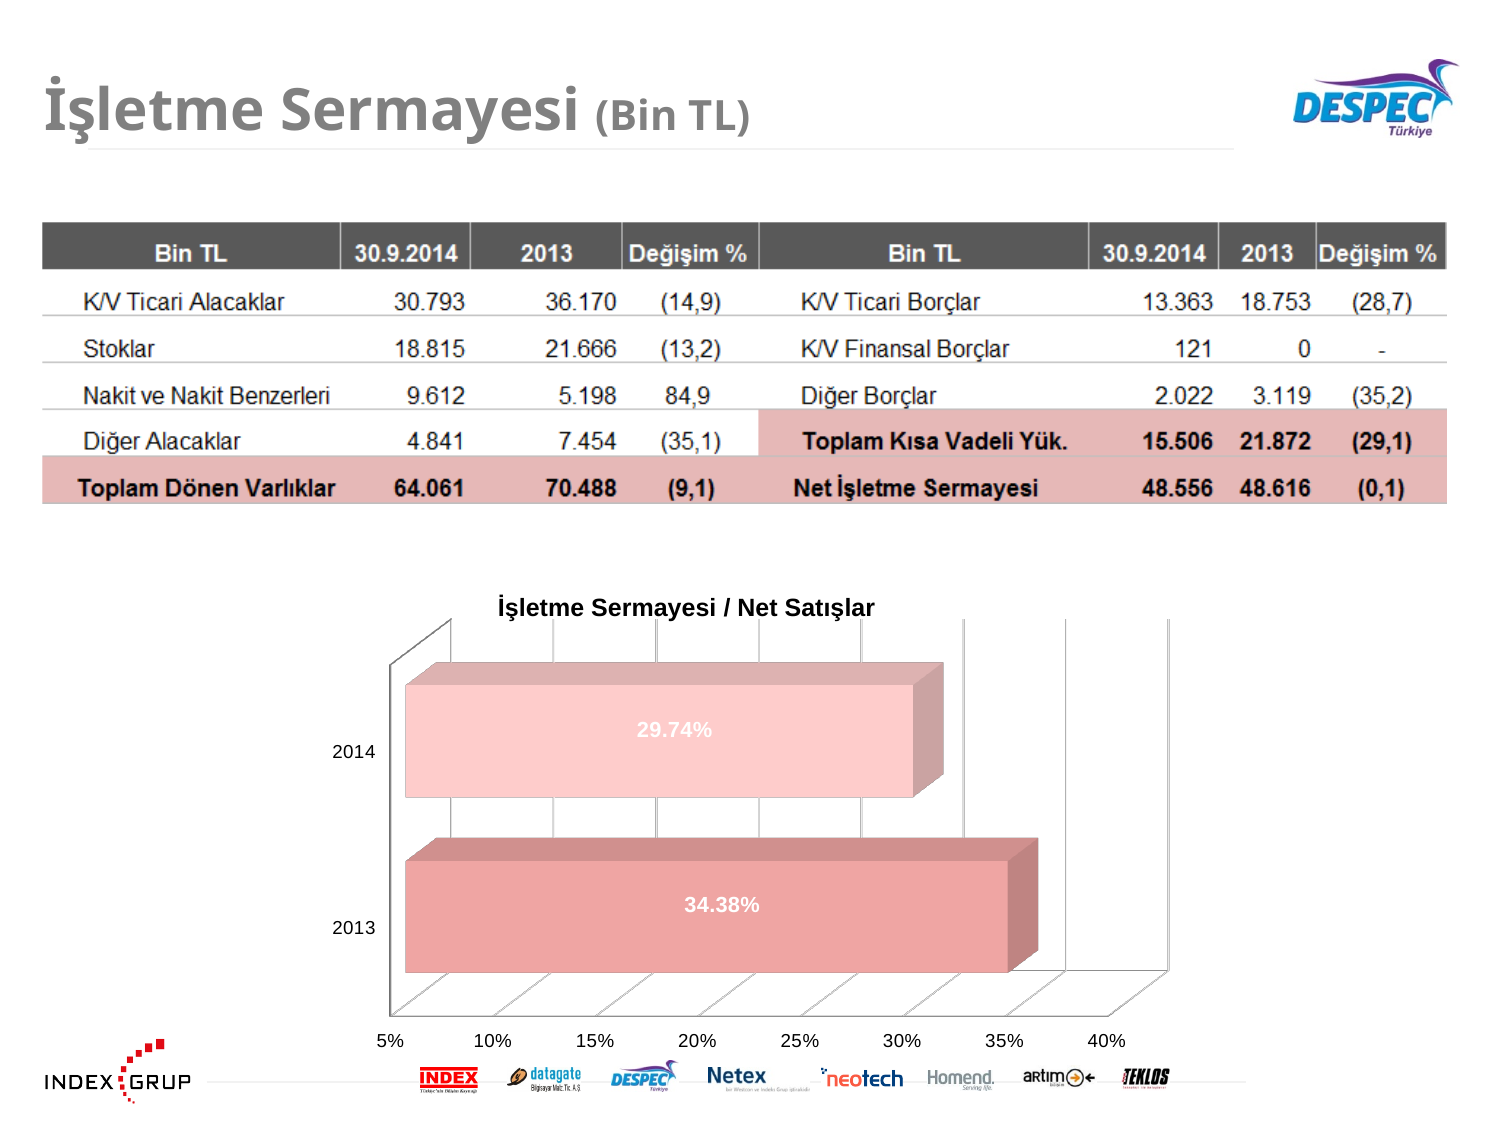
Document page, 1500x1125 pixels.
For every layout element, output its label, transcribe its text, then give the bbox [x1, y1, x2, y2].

picture [41, 221, 1448, 504]
chart [312, 609, 1189, 1062]
picture [611, 1062, 679, 1092]
picture [507, 1067, 581, 1092]
table_header İşletme Sermayesi / Net Satışlar [498, 589, 1035, 608]
picture [419, 1067, 478, 1094]
picture [1021, 1065, 1097, 1089]
picture [927, 1070, 994, 1091]
text_box İşletme Sermayesi (Bin TL) [29, 66, 1048, 148]
picture [41, 1034, 192, 1108]
picture [1121, 1066, 1170, 1091]
picture [820, 1067, 904, 1088]
picture [1293, 59, 1460, 138]
picture [708, 1067, 810, 1092]
